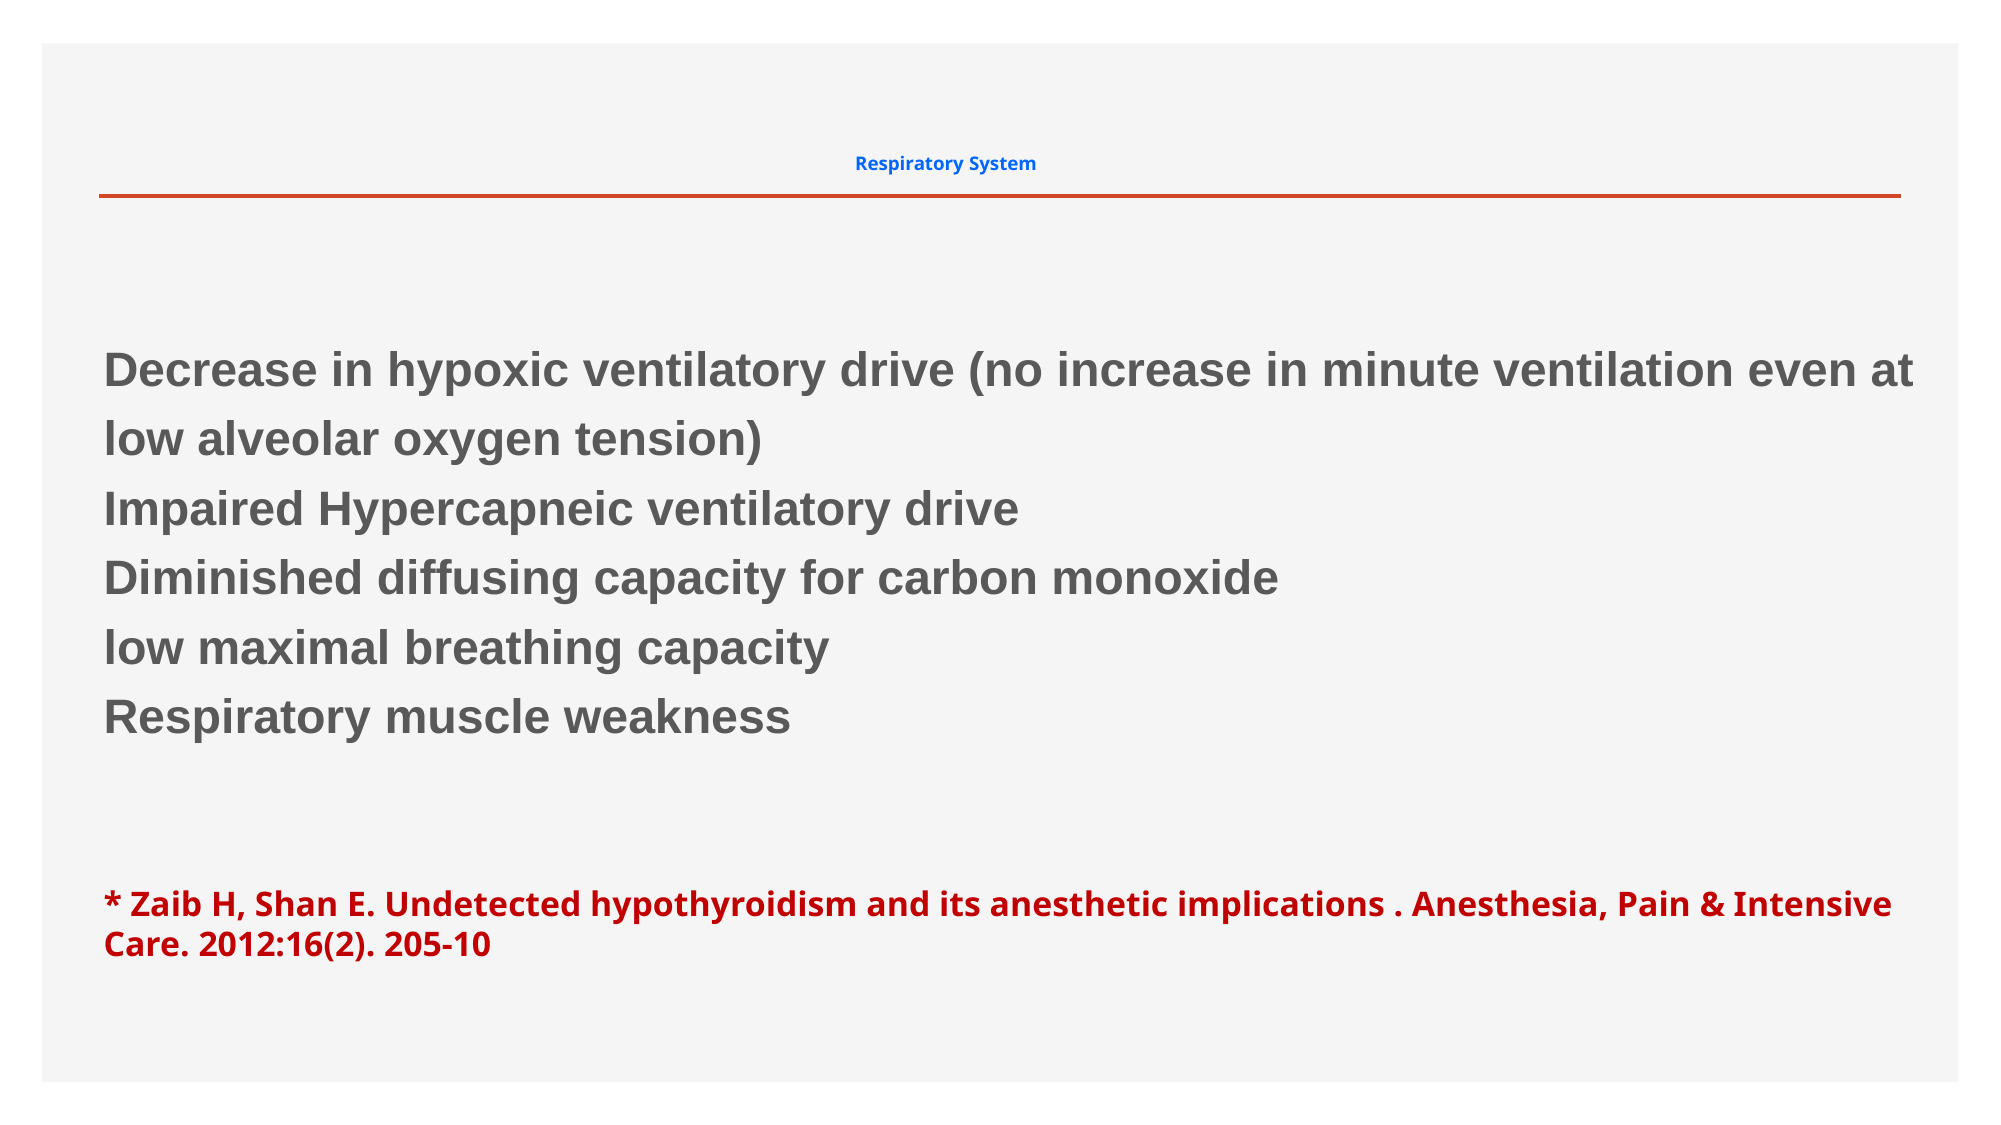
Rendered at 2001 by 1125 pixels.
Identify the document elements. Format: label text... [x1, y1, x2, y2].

list Decrease in hypoxic ventilatory drive (no increase in minute ventilation even at low alveolar oxygen tension) Impaired Hypercapneic ventilatory drive Diminished diffusing capacity for carbon monoxide low maximal breathing capacity Respiratory muscle weakness * Zaib H, Shan E. Undetected hypothyroidism and its anesthetic implications . Anesthesia, Pain & Intensive Care. 2012:16(2). 205-10 [88, 235, 1932, 1071]
title Respiratory System [379, 99, 1508, 205]
